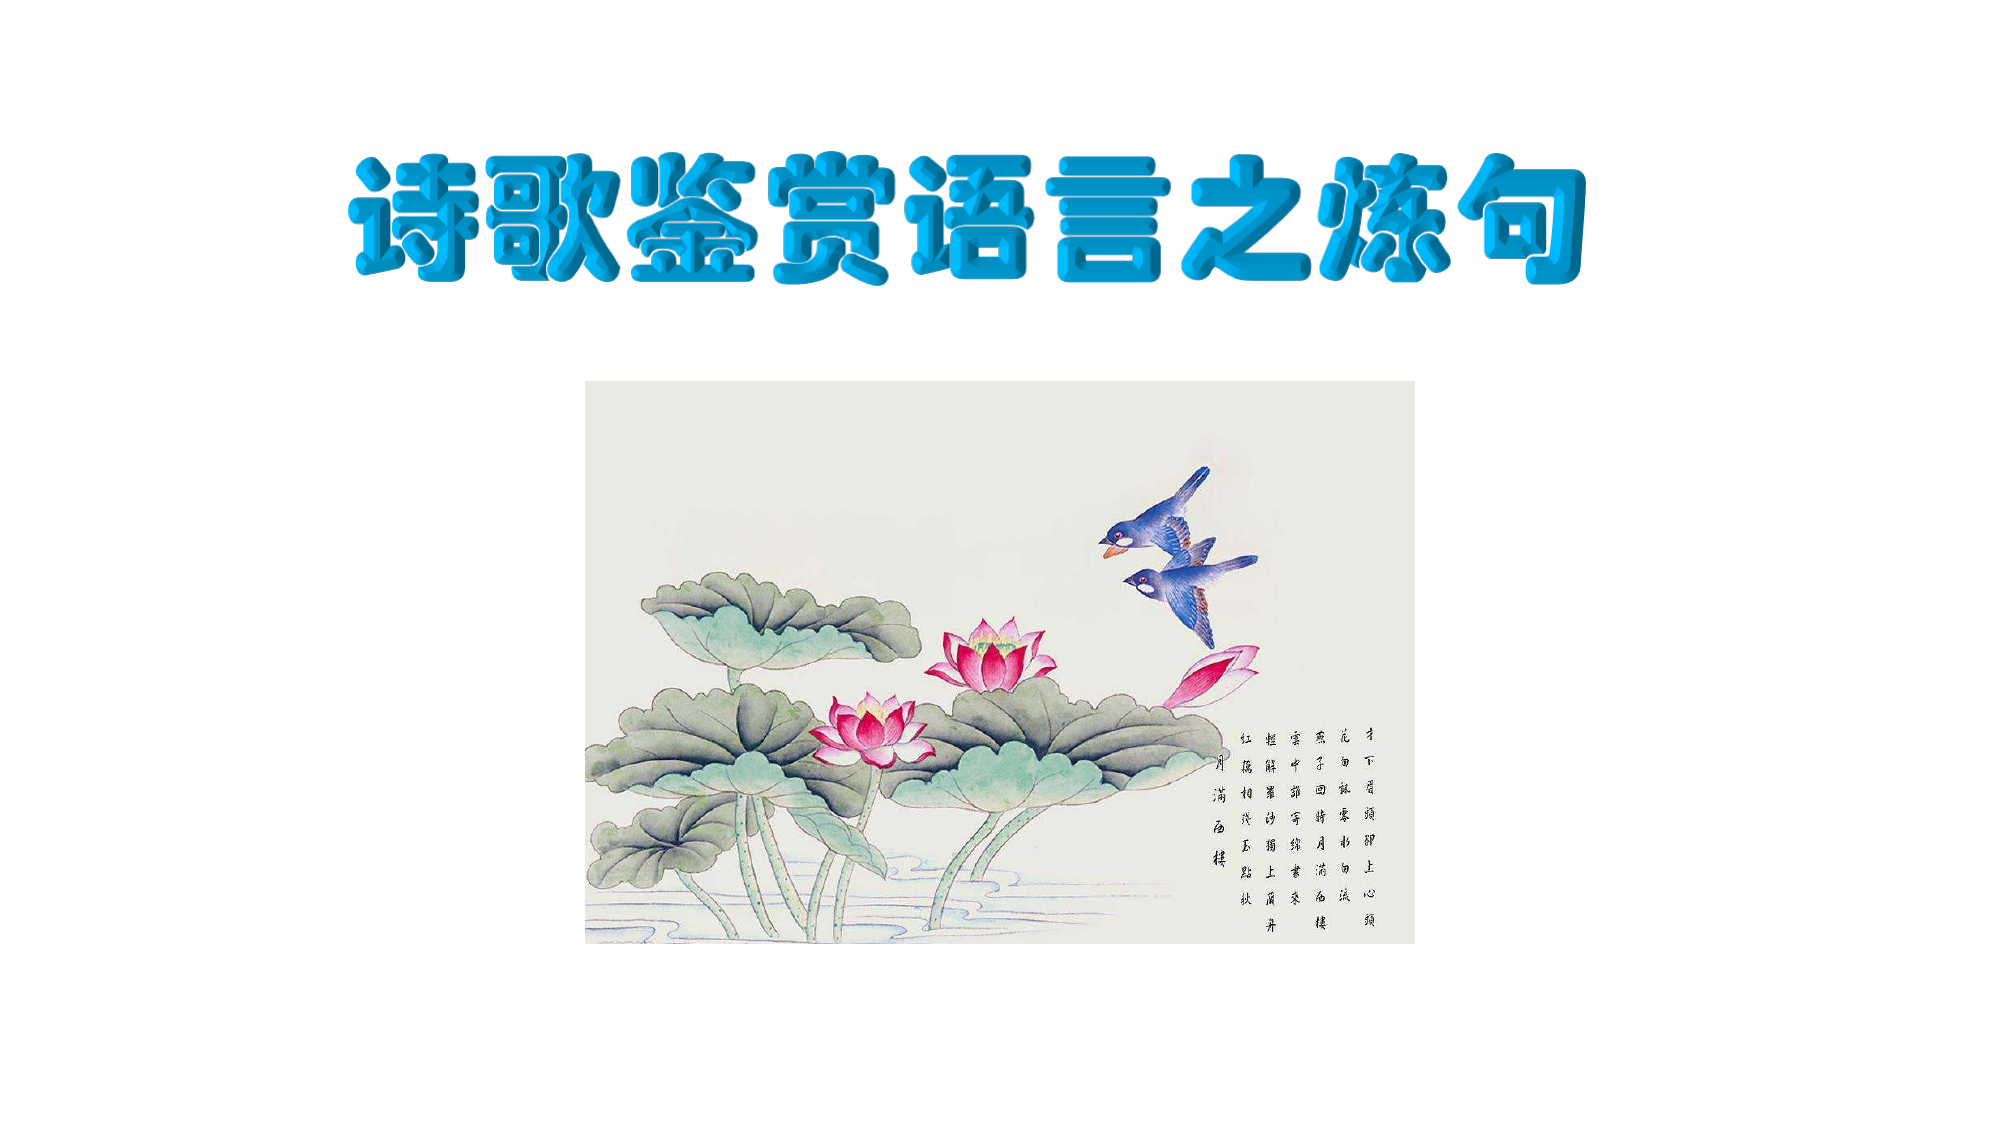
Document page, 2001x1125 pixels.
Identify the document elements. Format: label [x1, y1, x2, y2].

picture [326, 125, 1611, 307]
picture [585, 381, 1415, 945]
